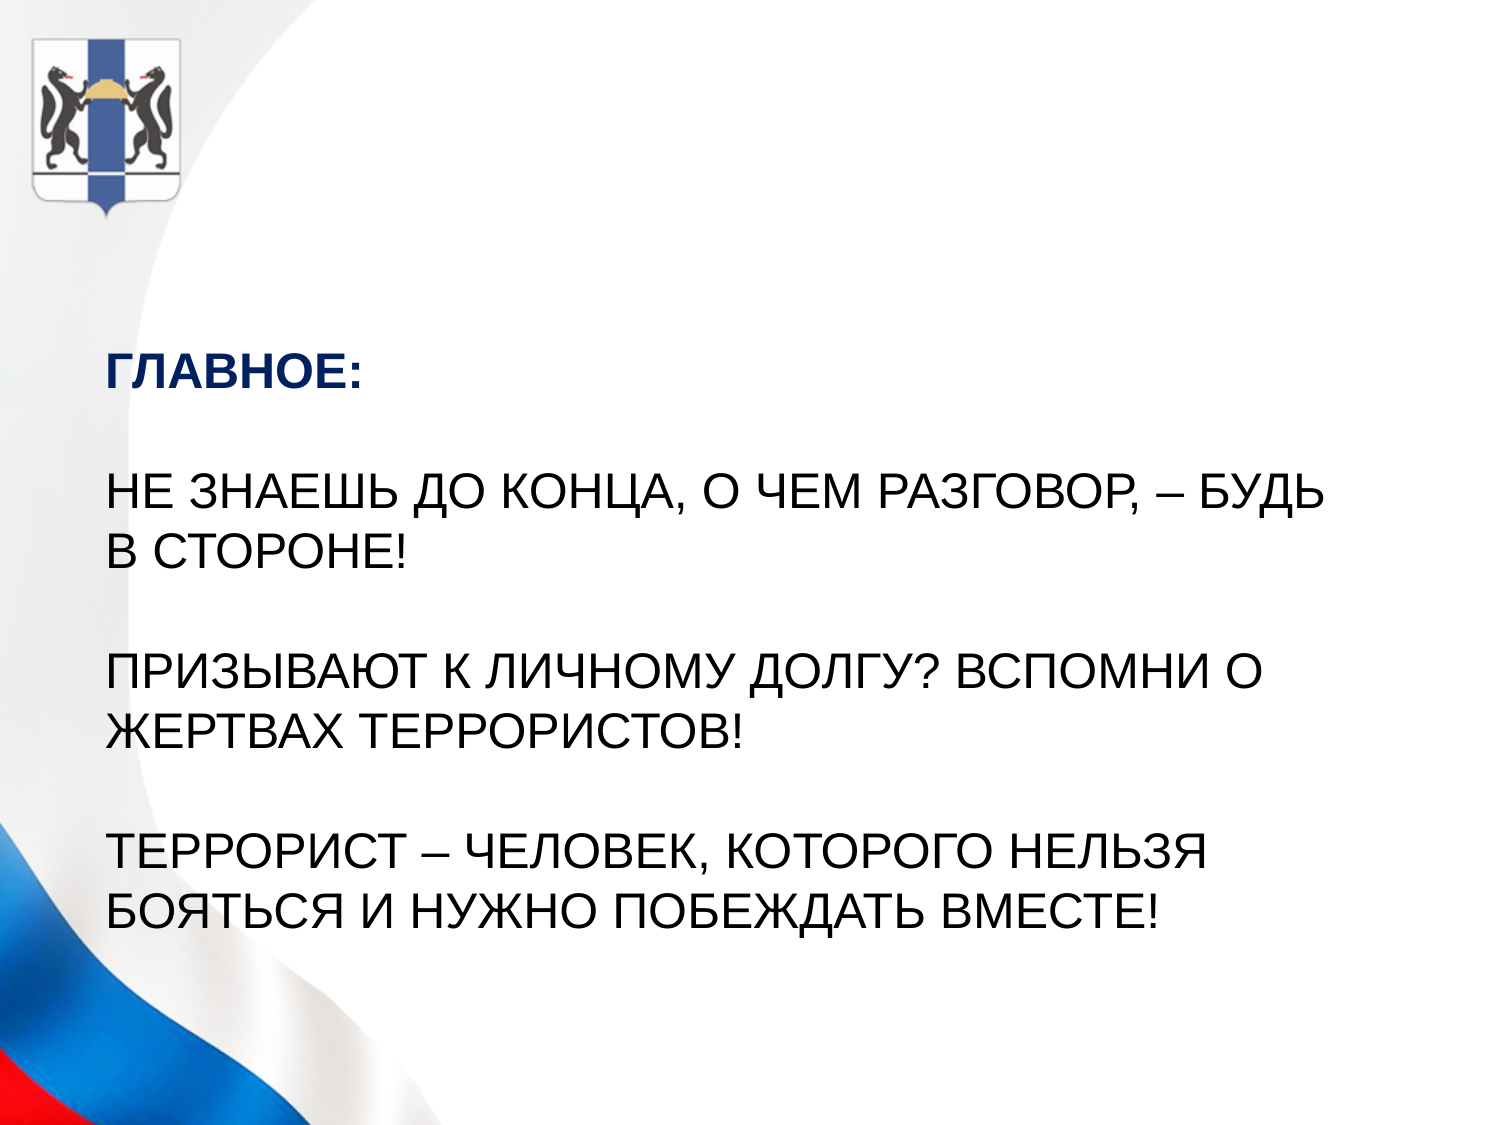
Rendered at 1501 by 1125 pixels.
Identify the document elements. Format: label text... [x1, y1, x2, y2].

title ГЛАВНОЕ: НЕ ЗНАЕШЬ ДО КОНЦА, О ЧЕМ РАЗГОВОР, – БУДЬ В СТОРОНЕ! ПРИЗЫВАЮТ К ЛИЧНОМУ ДОЛГУ? ВСПОМНИ О ЖЕРТВАХ ТЕРРОРИСТОВ! ТЕРРОРИСТ – ЧЕЛОВЕК, КОТОРОГО НЕЛЬЗЯ БОЯТЬСЯ И НУЖНО ПОБЕЖДАТЬ ВМЕСТЕ! [90, 231, 1471, 1047]
picture [0, 0, 1501, 1125]
